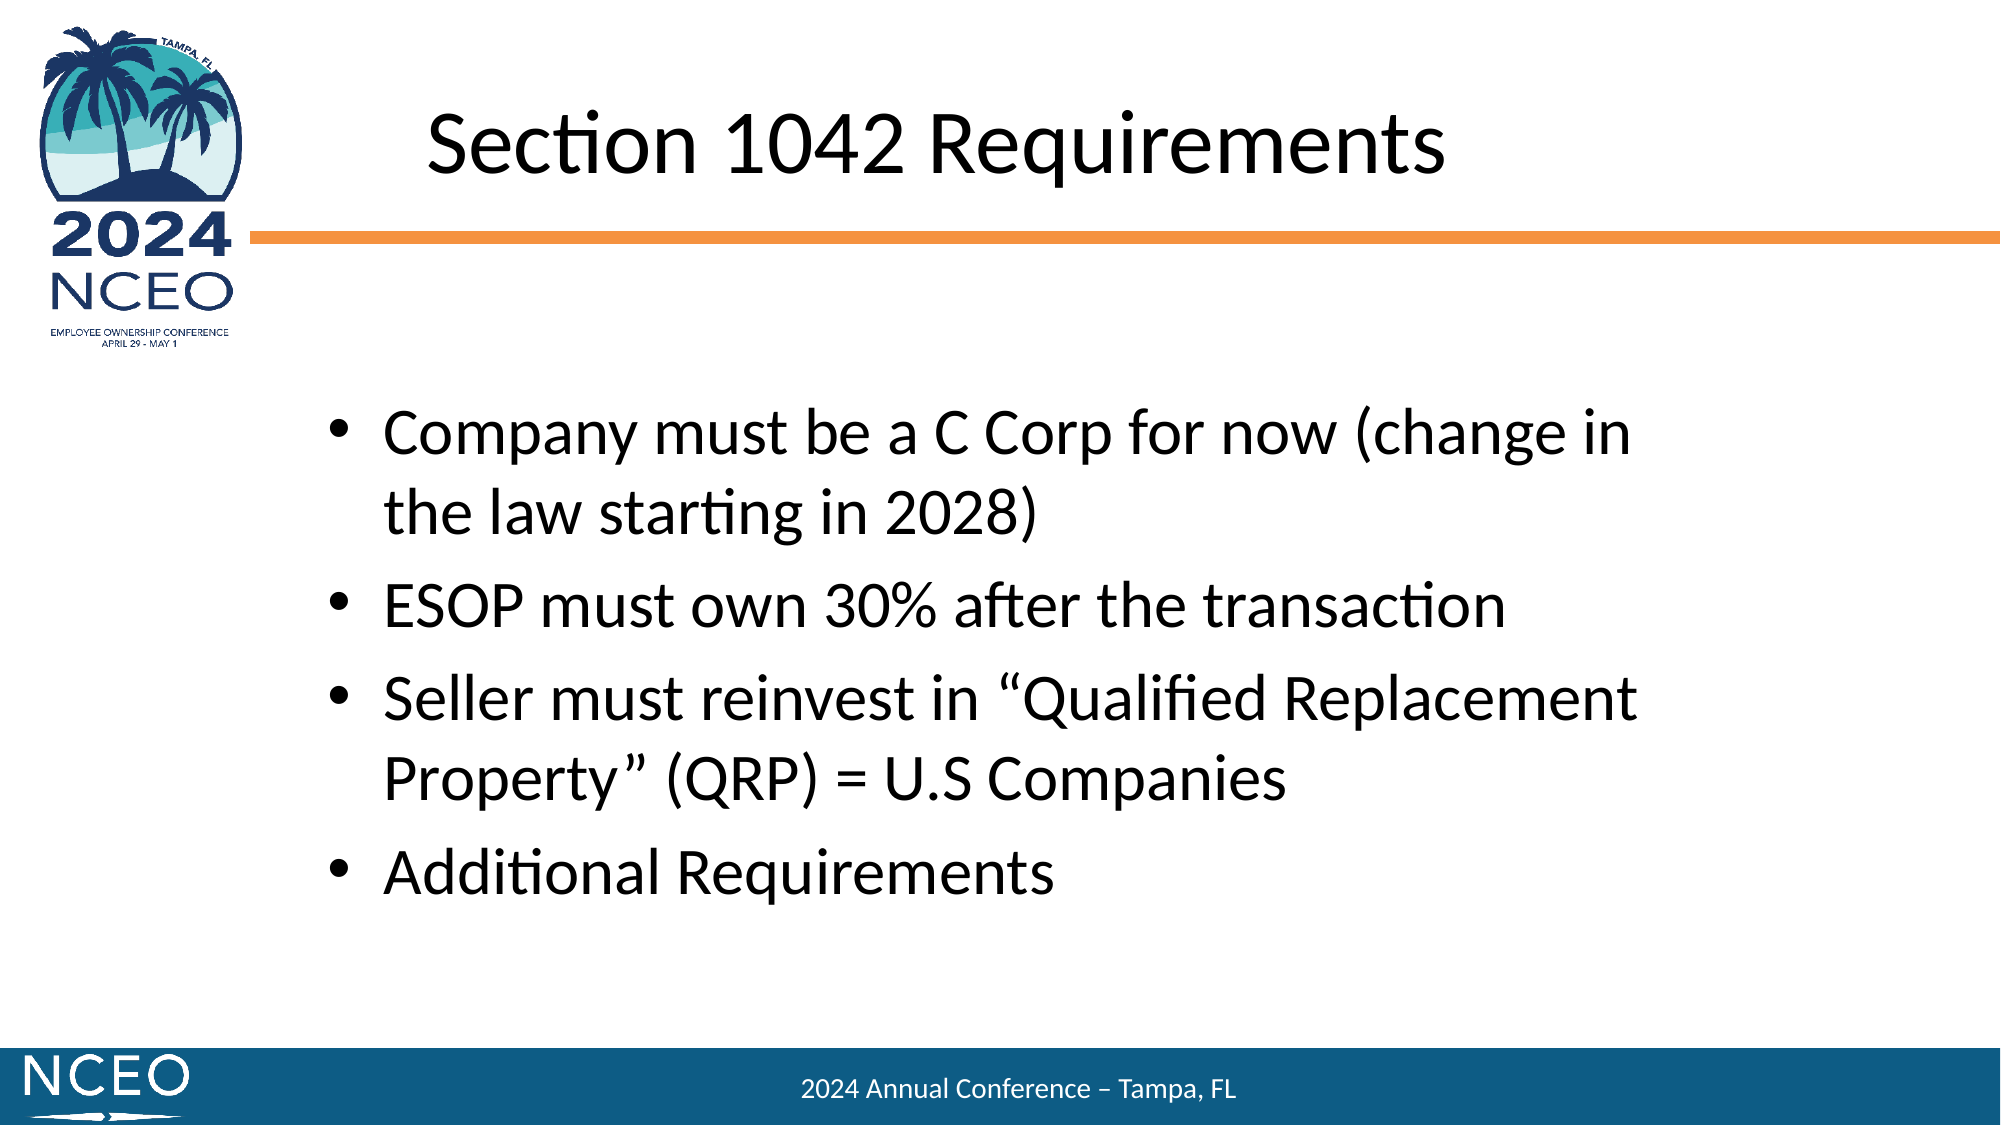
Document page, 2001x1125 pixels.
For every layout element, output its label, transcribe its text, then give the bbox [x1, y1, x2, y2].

text_box Section 1042 Requirements [187, 74, 1688, 284]
text_box Company must be a C Corp for now (change in the law starting in 2028) ESOP must own 30% after the transaction Seller must reinvest in “Qualified Replacement Property” (QRP) = U.S Companies Additional Requirements [312, 380, 1688, 1090]
picture [24, 1054, 189, 1121]
picture [37, 24, 244, 350]
